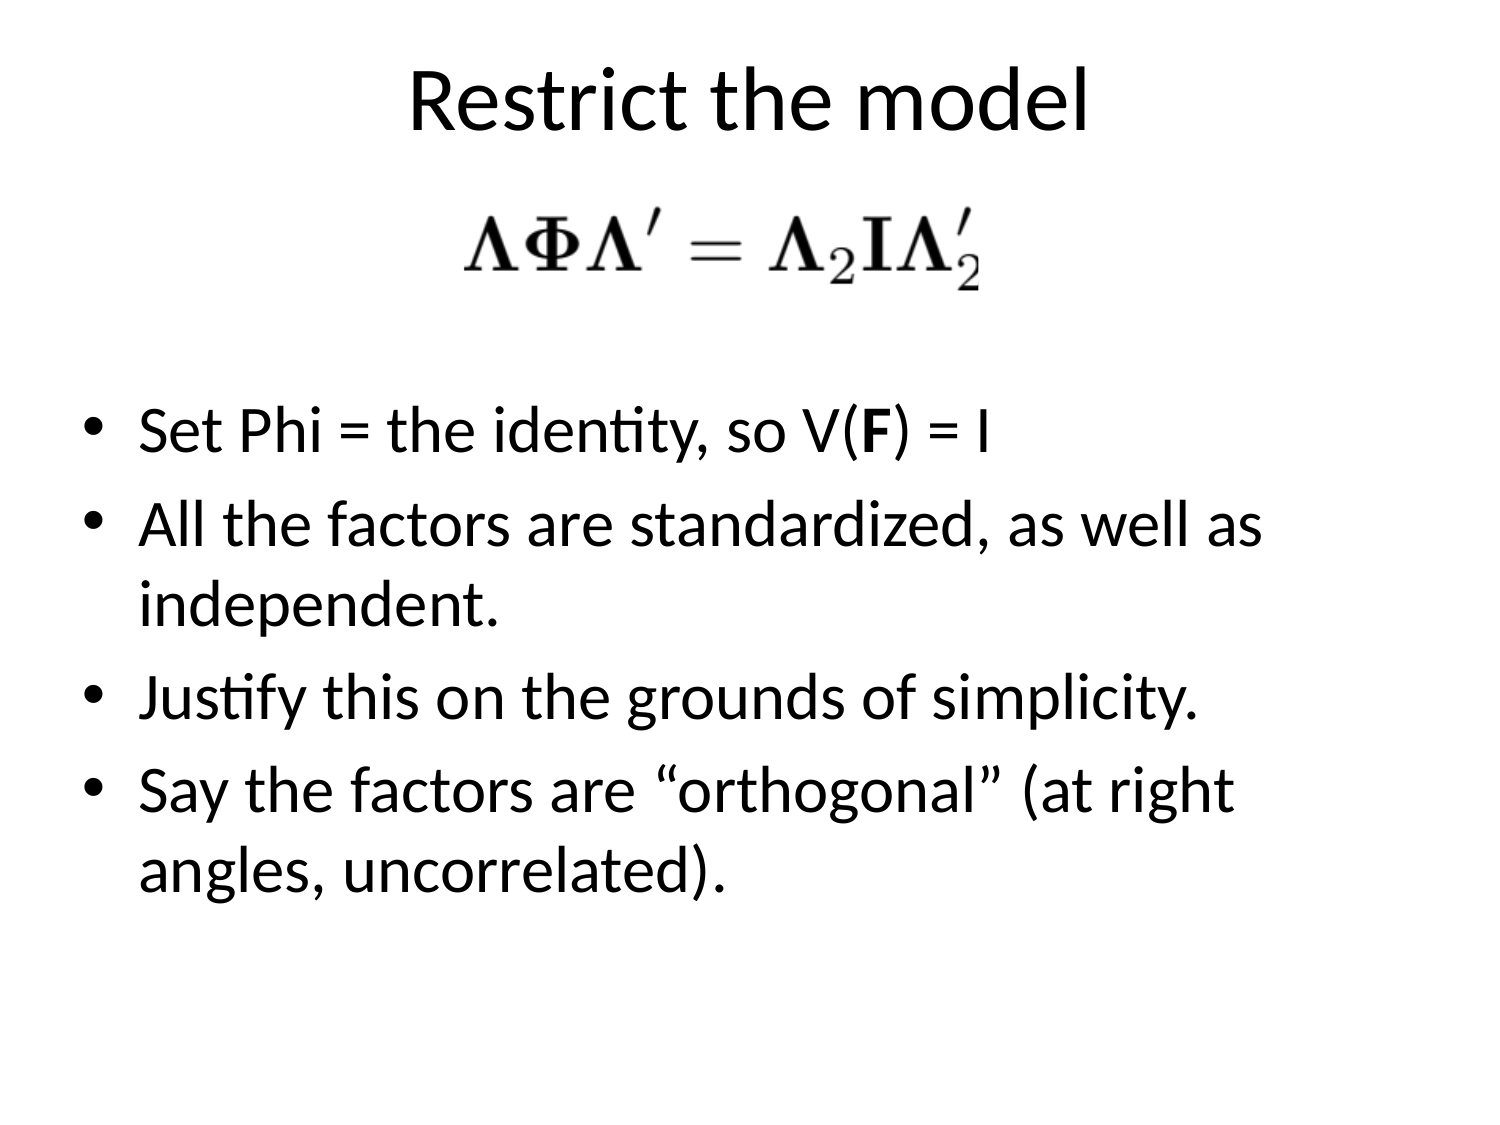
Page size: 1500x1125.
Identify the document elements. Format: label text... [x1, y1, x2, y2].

title Restrict the model [75, 0, 1425, 188]
list Set Phi = the identity, so V(F) = I All the factors are standardized, as well as independent. Justify this on the grounds of simplicity. Say the factors are “orthogonal” (at right angles, uncorrelated). [66, 378, 1417, 952]
picture [463, 204, 979, 291]
